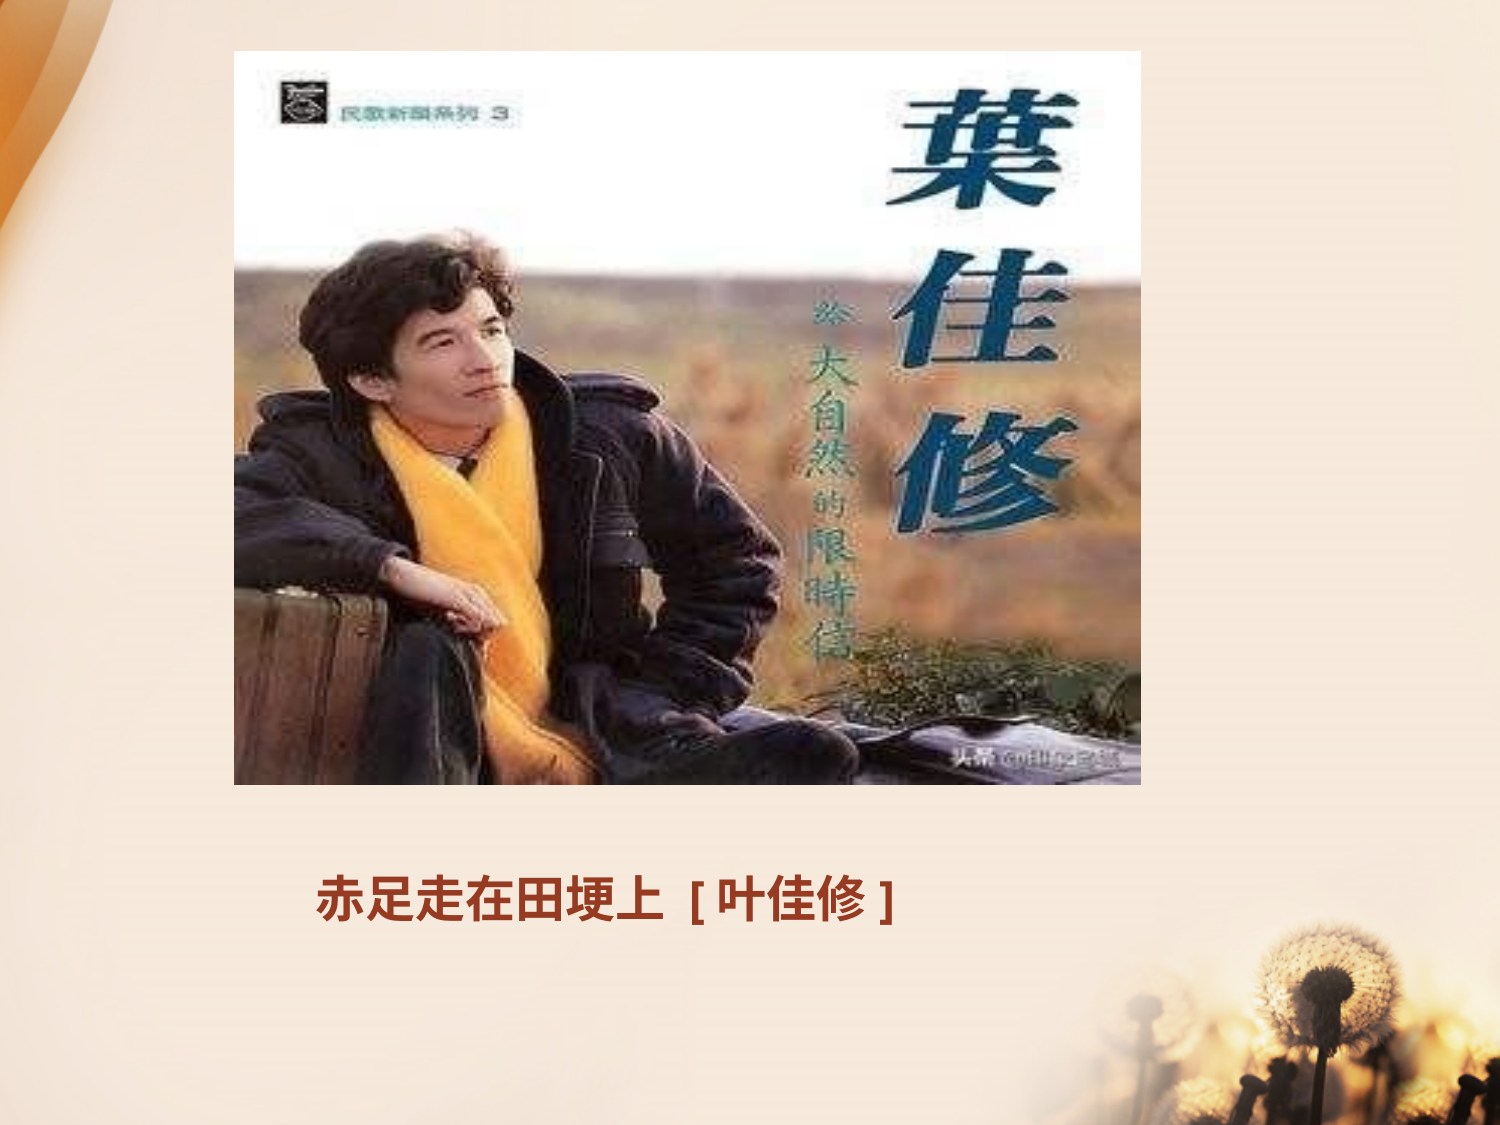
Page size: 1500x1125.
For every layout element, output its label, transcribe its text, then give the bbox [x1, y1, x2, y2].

picture [0, 0, 1500, 1125]
text_box 赤足走在田埂上 [叶佳修] [300, 842, 926, 935]
title [89, 119, 1380, 879]
